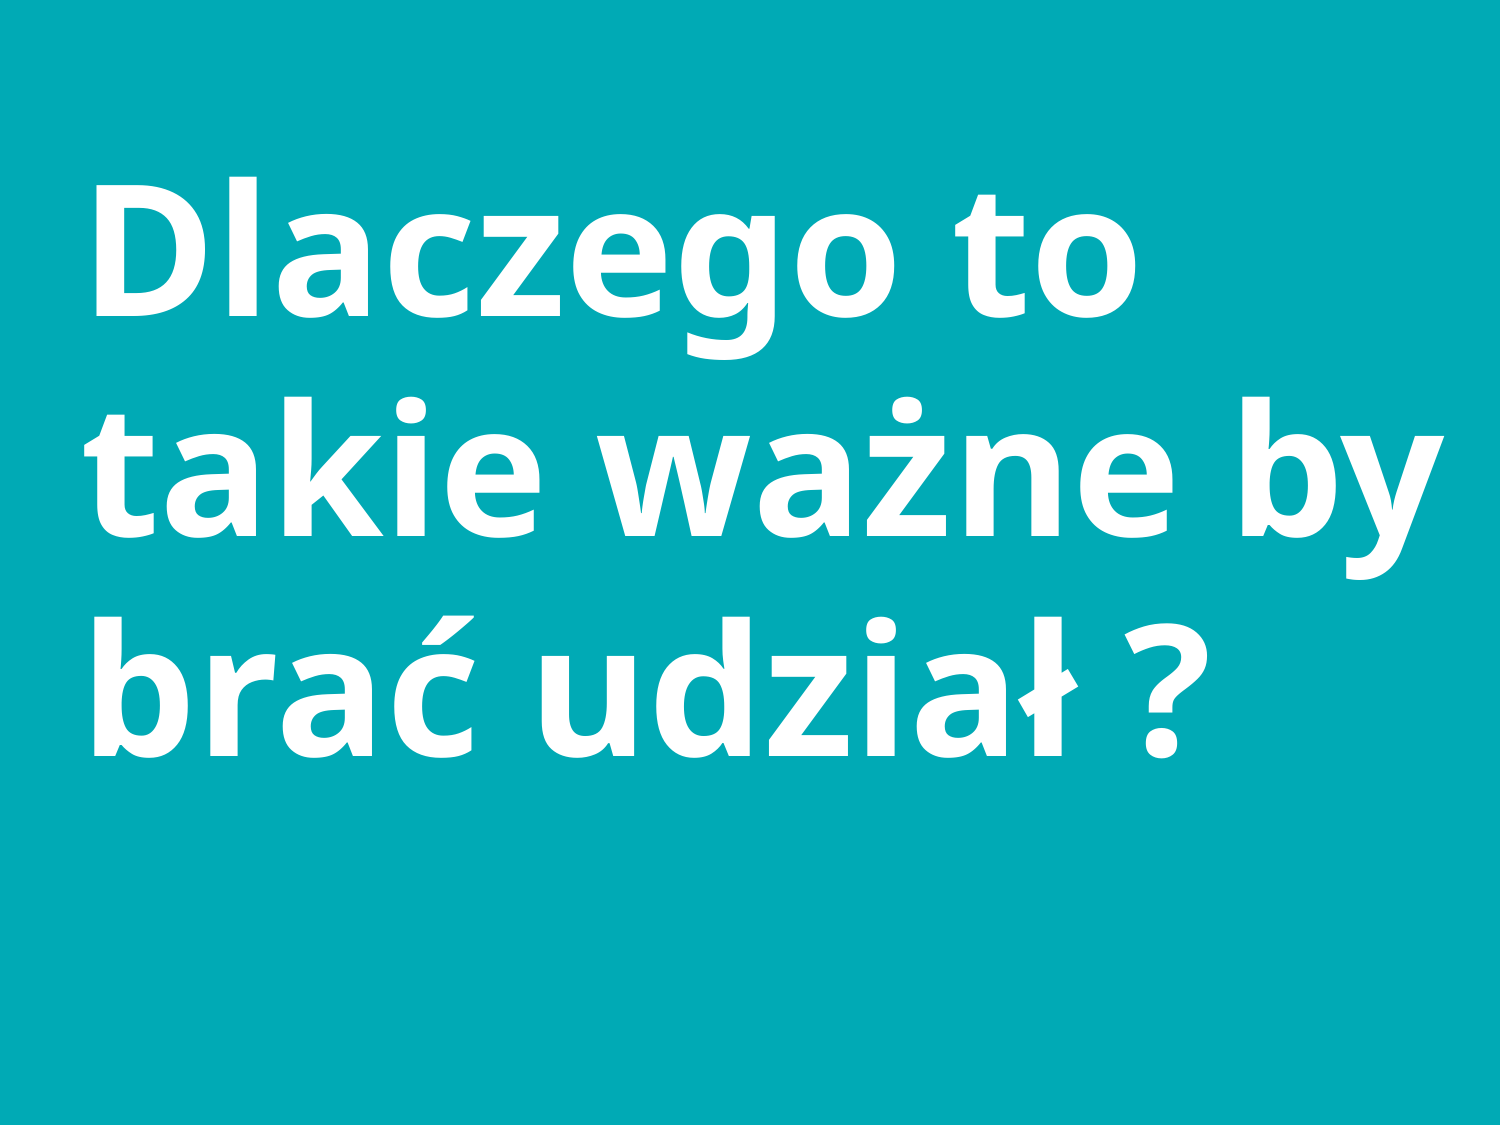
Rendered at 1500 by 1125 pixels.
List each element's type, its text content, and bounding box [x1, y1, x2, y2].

list Dlaczego to takie ważne by brać udział ? [64, 125, 1500, 846]
